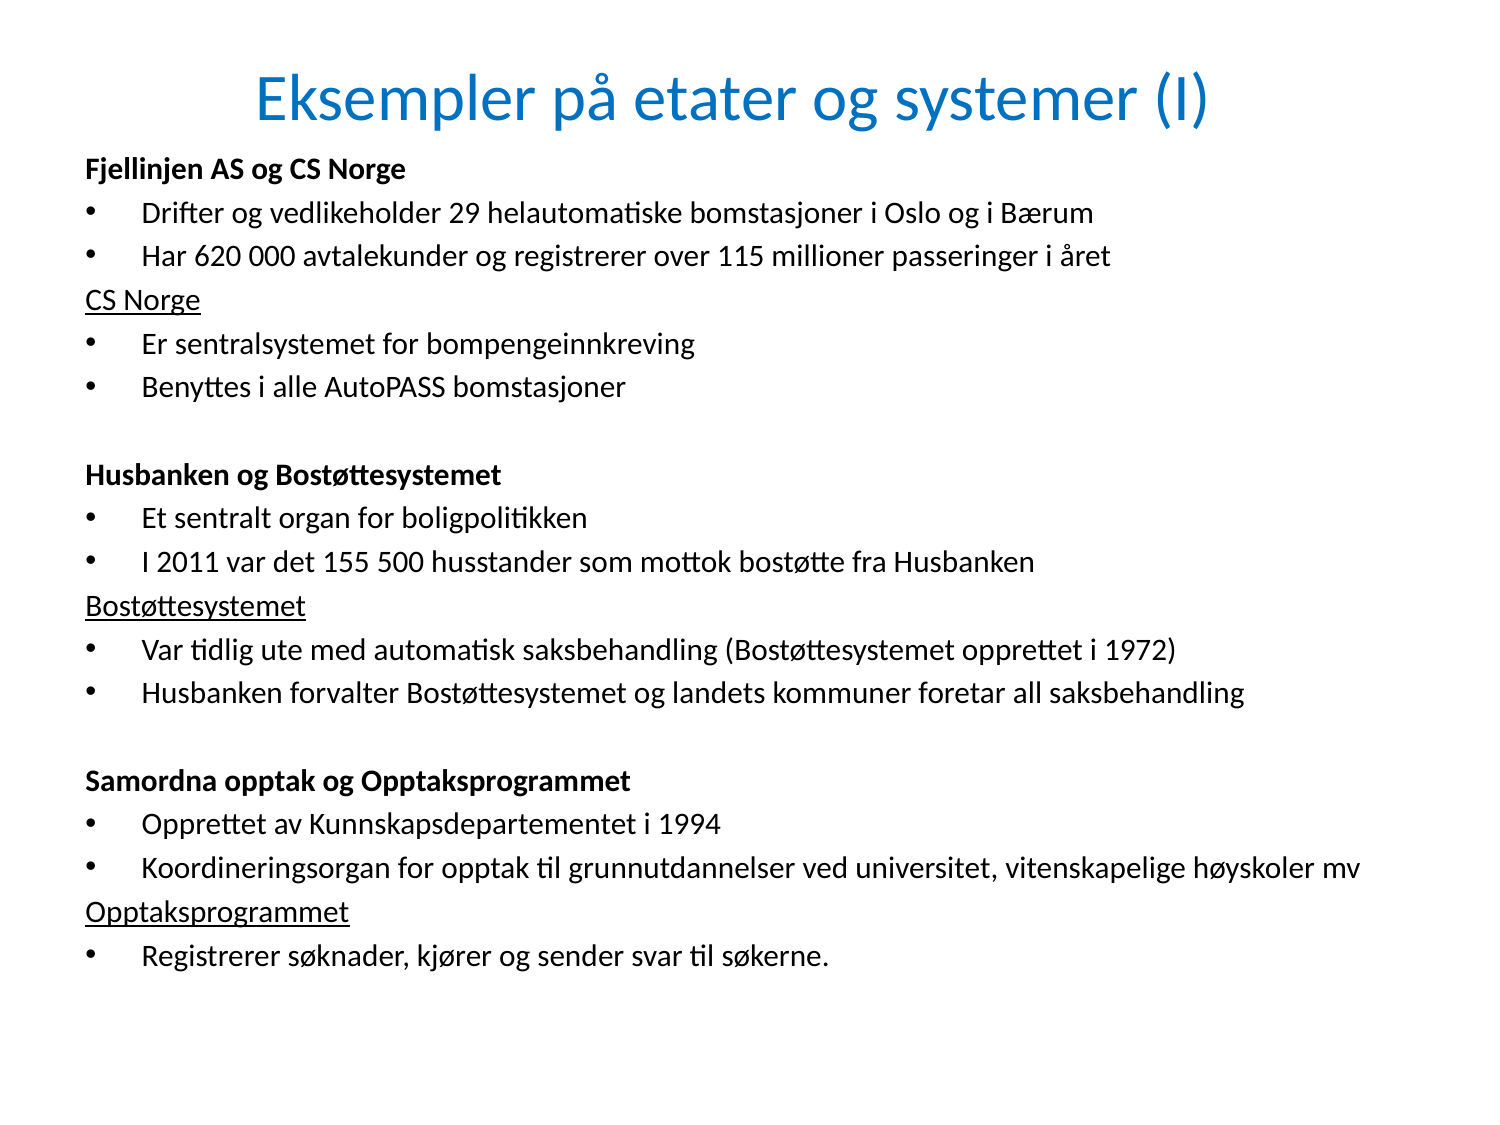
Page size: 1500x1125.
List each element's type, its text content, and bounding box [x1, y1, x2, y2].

title Eksempler på etater og systemer (I) [58, 0, 1409, 188]
list Fjellinjen AS og CS Norge Drifter og vedlikeholder 29 helautomatiske bomstasjoner i Oslo og i Bærum Har 620 000 avtalekunder og registrerer over 115 millioner passeringer i året CS Norge Er sentralsystemet for bompengeinnkreving Benyttes i alle AutoPASS bomstasjoner Husbanken og Bostøttesystemet Et sentralt organ for boligpolitikken I 2011 var det 155 500 husstander som mottok bostøtte fra Husbanken Bostøttesystemet Var tidlig ute med automatisk saksbehandling (Bostøttesystemet opprettet i 1972) Husbanken forvalter Bostøttesystemet og landets kommuner foretar all saksbehandling Samordna opptak og Opptaksprogrammet Opprettet av Kunnskapsdepartementet i 1994 Koordineringsorgan for opptak til grunnutdannelser ved universitet, vitenskapelige høyskoler mv Opptaksprogrammet Registrerer søknader, kjører og sender svar til søkerne. [70, 140, 1421, 1067]
